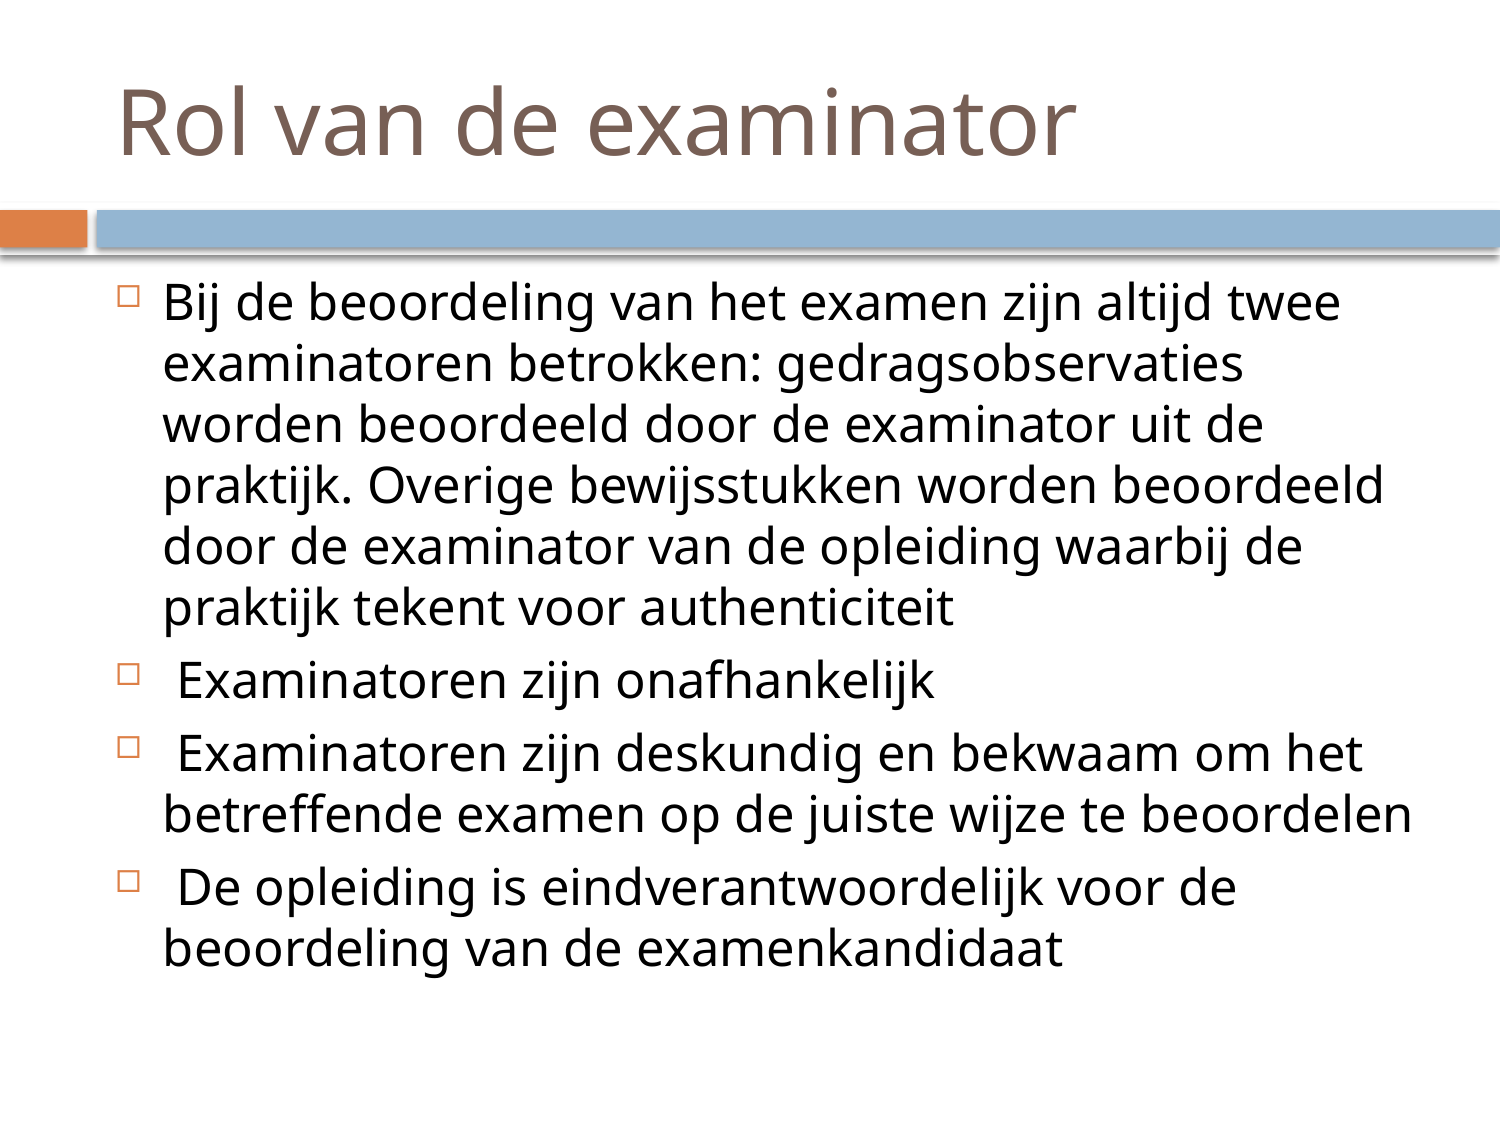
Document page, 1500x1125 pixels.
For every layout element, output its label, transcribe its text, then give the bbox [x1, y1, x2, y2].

title Rol van de examinator [100, 37, 1438, 200]
list Bij de beoordeling van het examen zijn altijd twee examinatoren betrokken: gedragsobservaties worden beoordeeld door de examinator uit de praktijk. Overige bewijsstukken worden beoordeeld door de examinator van de opleiding waarbij de praktijk tekent voor authenticiteit ­ Examinatoren zijn onafhankelijk ­ Examinatoren zijn deskundig en bekwaam om het betreffende examen op de juiste wijze te beoordelen ­ De opleiding is eindverantwoordelijk voor de beoordeling van de examenkandidaat [100, 262, 1438, 1000]
